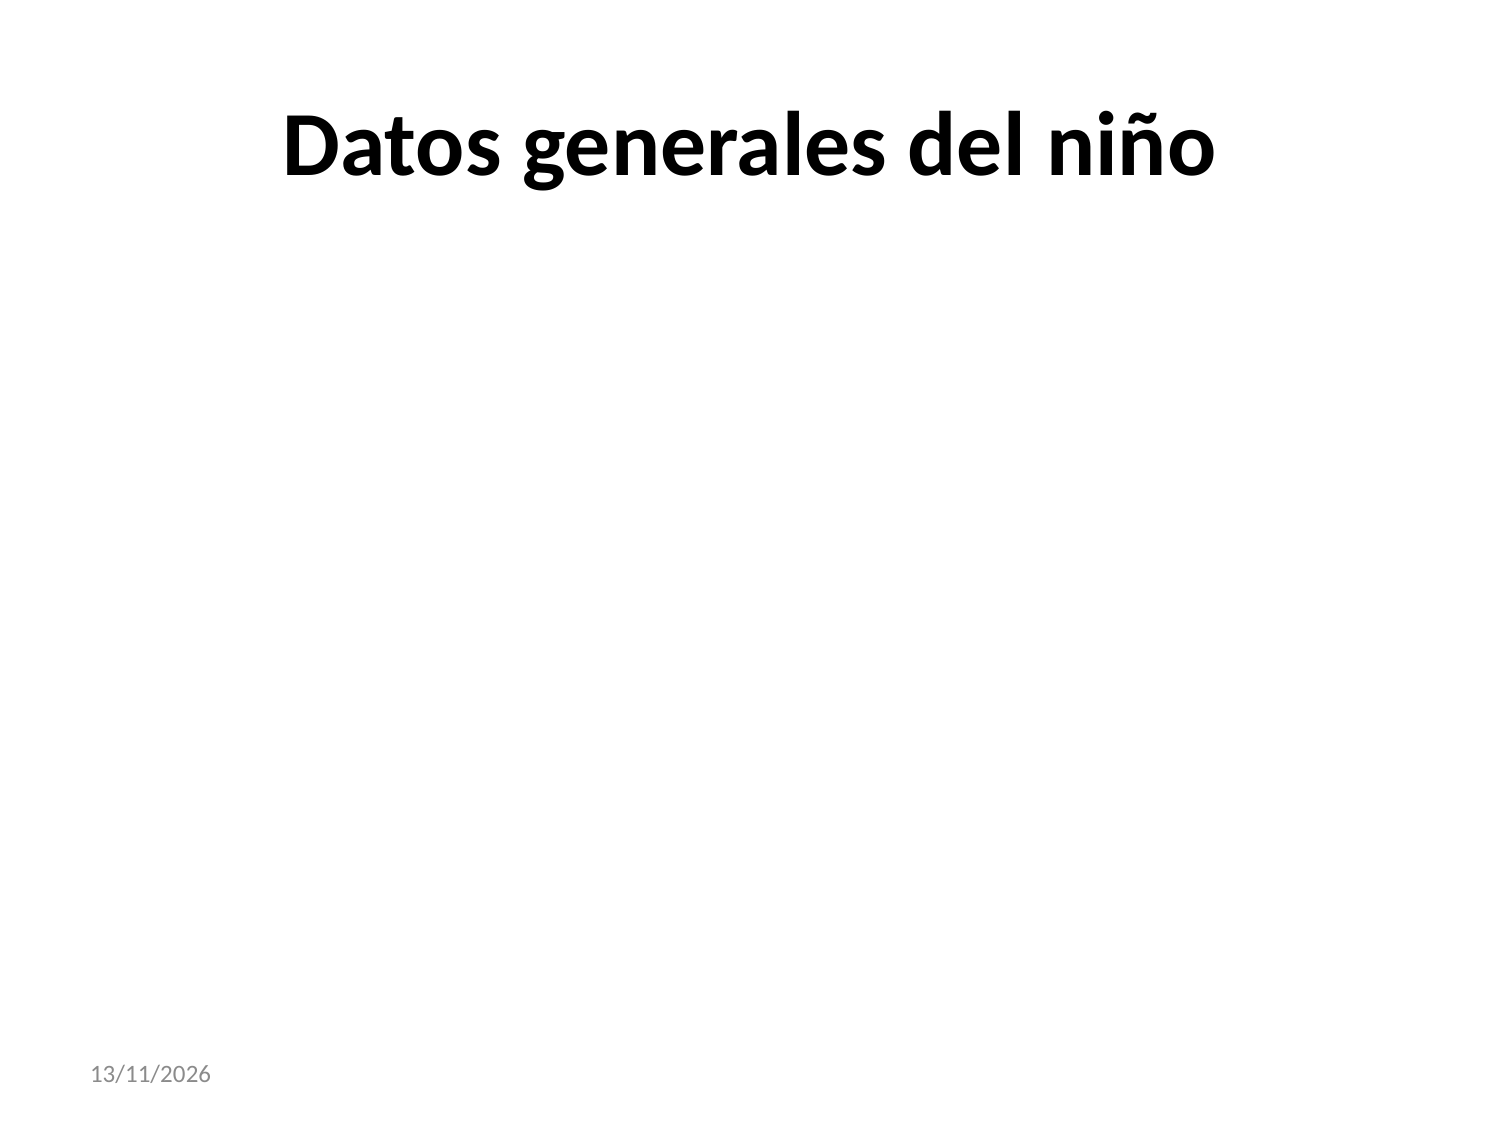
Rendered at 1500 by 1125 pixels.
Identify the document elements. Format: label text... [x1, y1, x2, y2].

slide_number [75, 1042, 425, 1103]
title Datos generales del niño [75, 45, 1425, 233]
